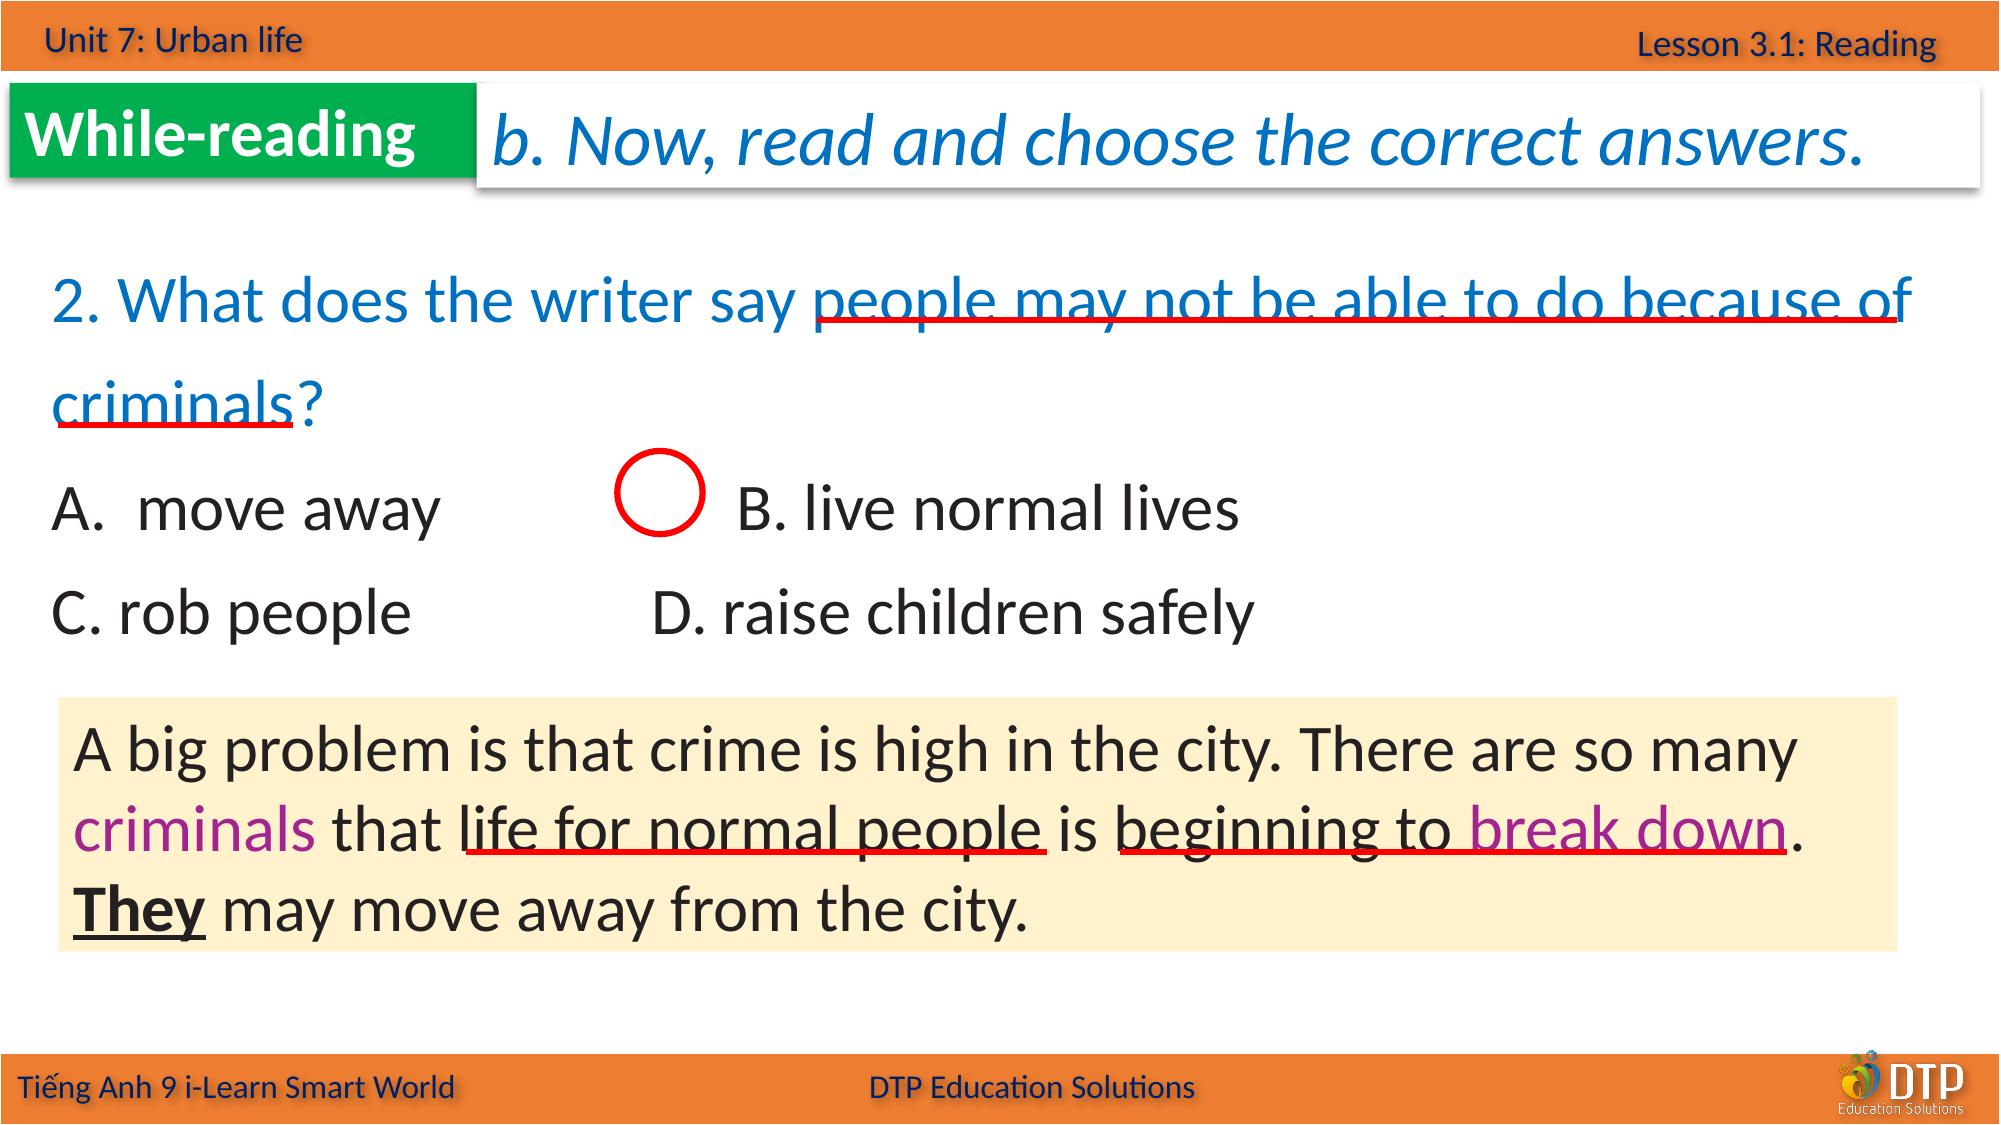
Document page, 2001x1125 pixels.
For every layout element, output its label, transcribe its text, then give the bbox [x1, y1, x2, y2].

text_box A big problem is that crime is high in the city. There are so many criminals that life for normal people is beginning to break down. They may move away from the city. [58, 697, 1898, 952]
text_box While-reading [9, 82, 476, 178]
text_box [616, 449, 704, 536]
text_box 2. What does the writer say people may not be able to do because of criminals? move away B. live normal lives C. rob people D. raise children safely [36, 224, 1981, 656]
text_box b. Now, read and choose the correct answers. [476, 82, 1981, 188]
picture [1839, 1050, 1963, 1114]
